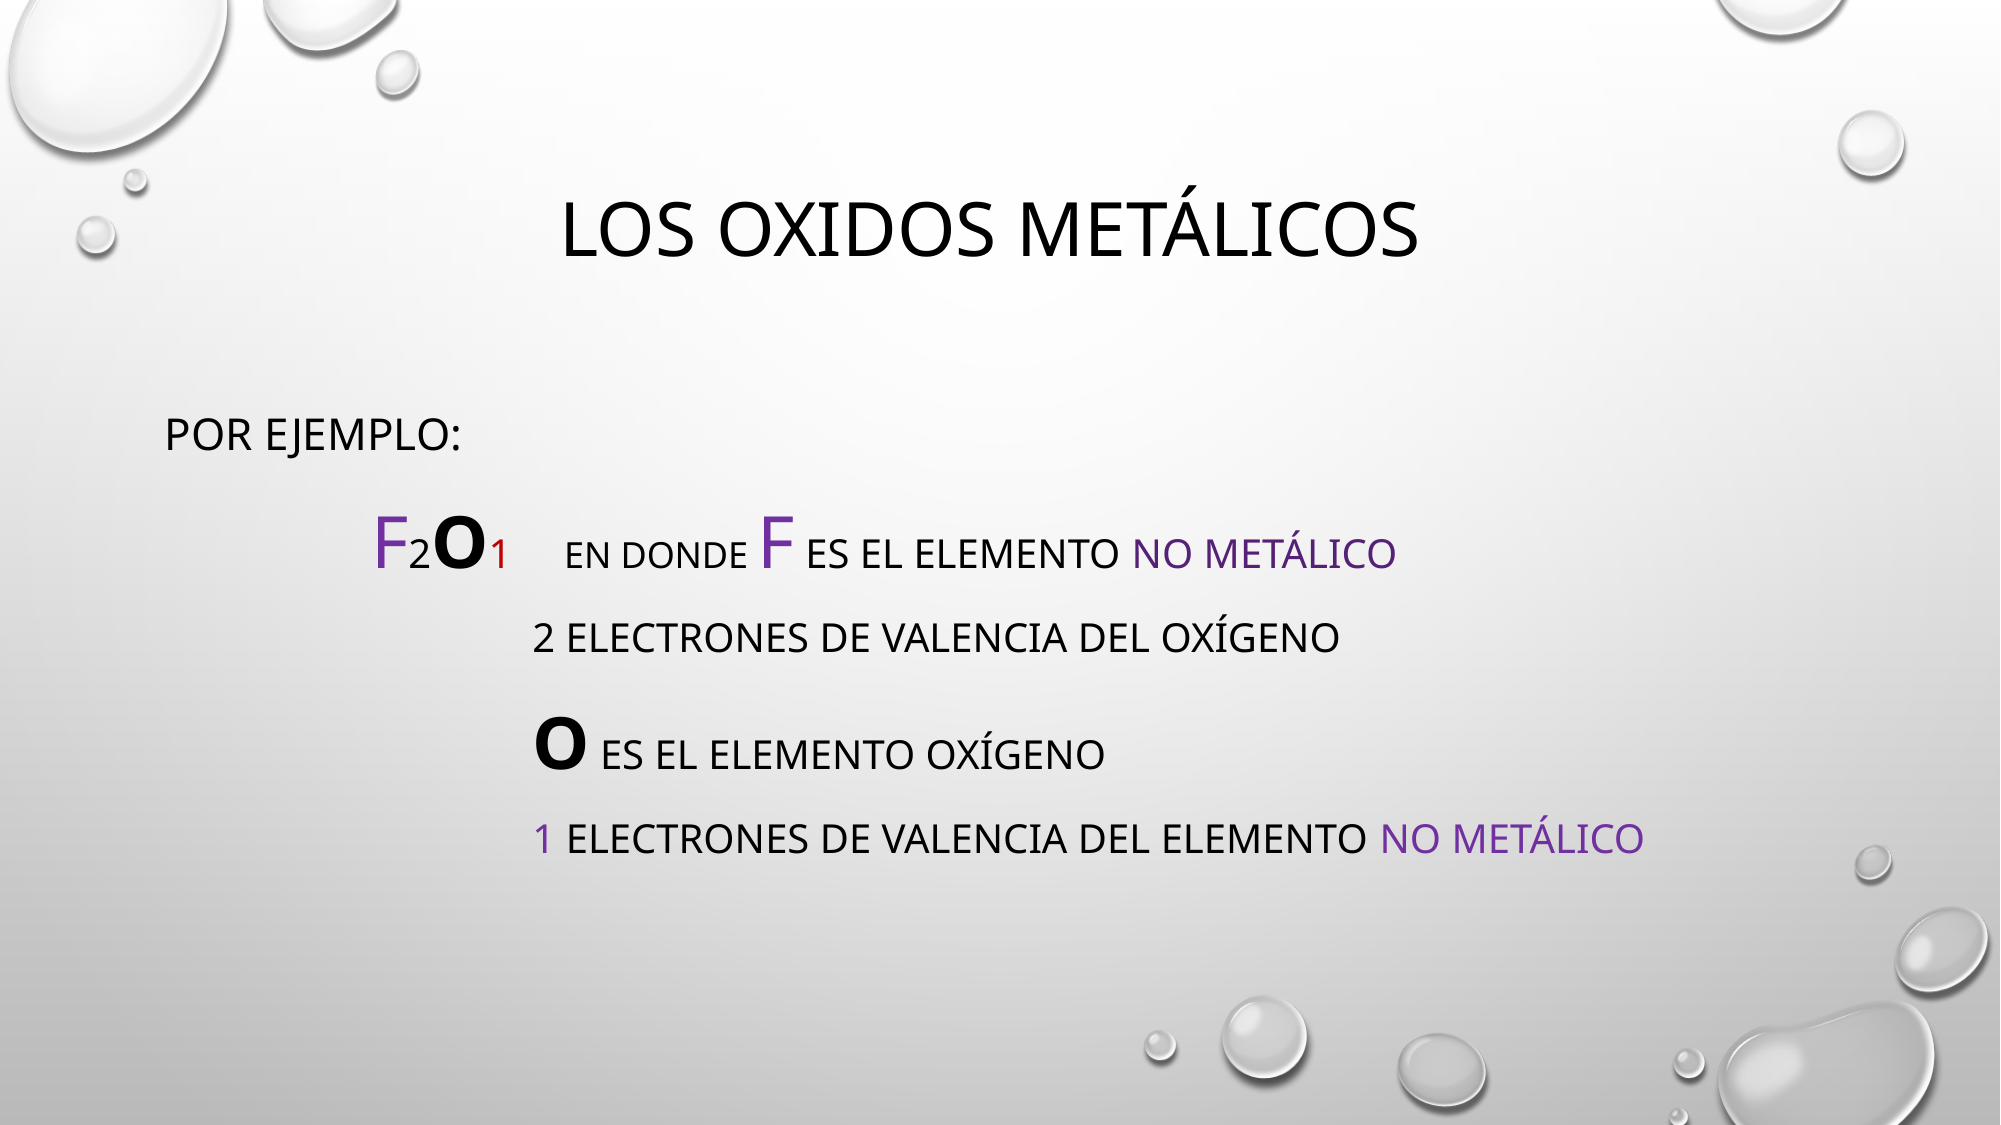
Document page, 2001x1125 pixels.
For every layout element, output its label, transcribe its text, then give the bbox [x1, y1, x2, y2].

picture [0, 0, 2000, 1125]
list POR EJEMPLO: F2O1 EN DONDE F ES EL ELEMENTO NO METÁLICO 2 ELECTRONES DE VALENCIA DEL OXÍGENO O ES EL ELEMENTO OXÍGENO 1 ELECTRONES DE VALENCIA DEL ELEMENTO NO METÁLICO [149, 388, 1850, 950]
title Los OXIDOS METÁLICOS [149, 101, 1851, 364]
